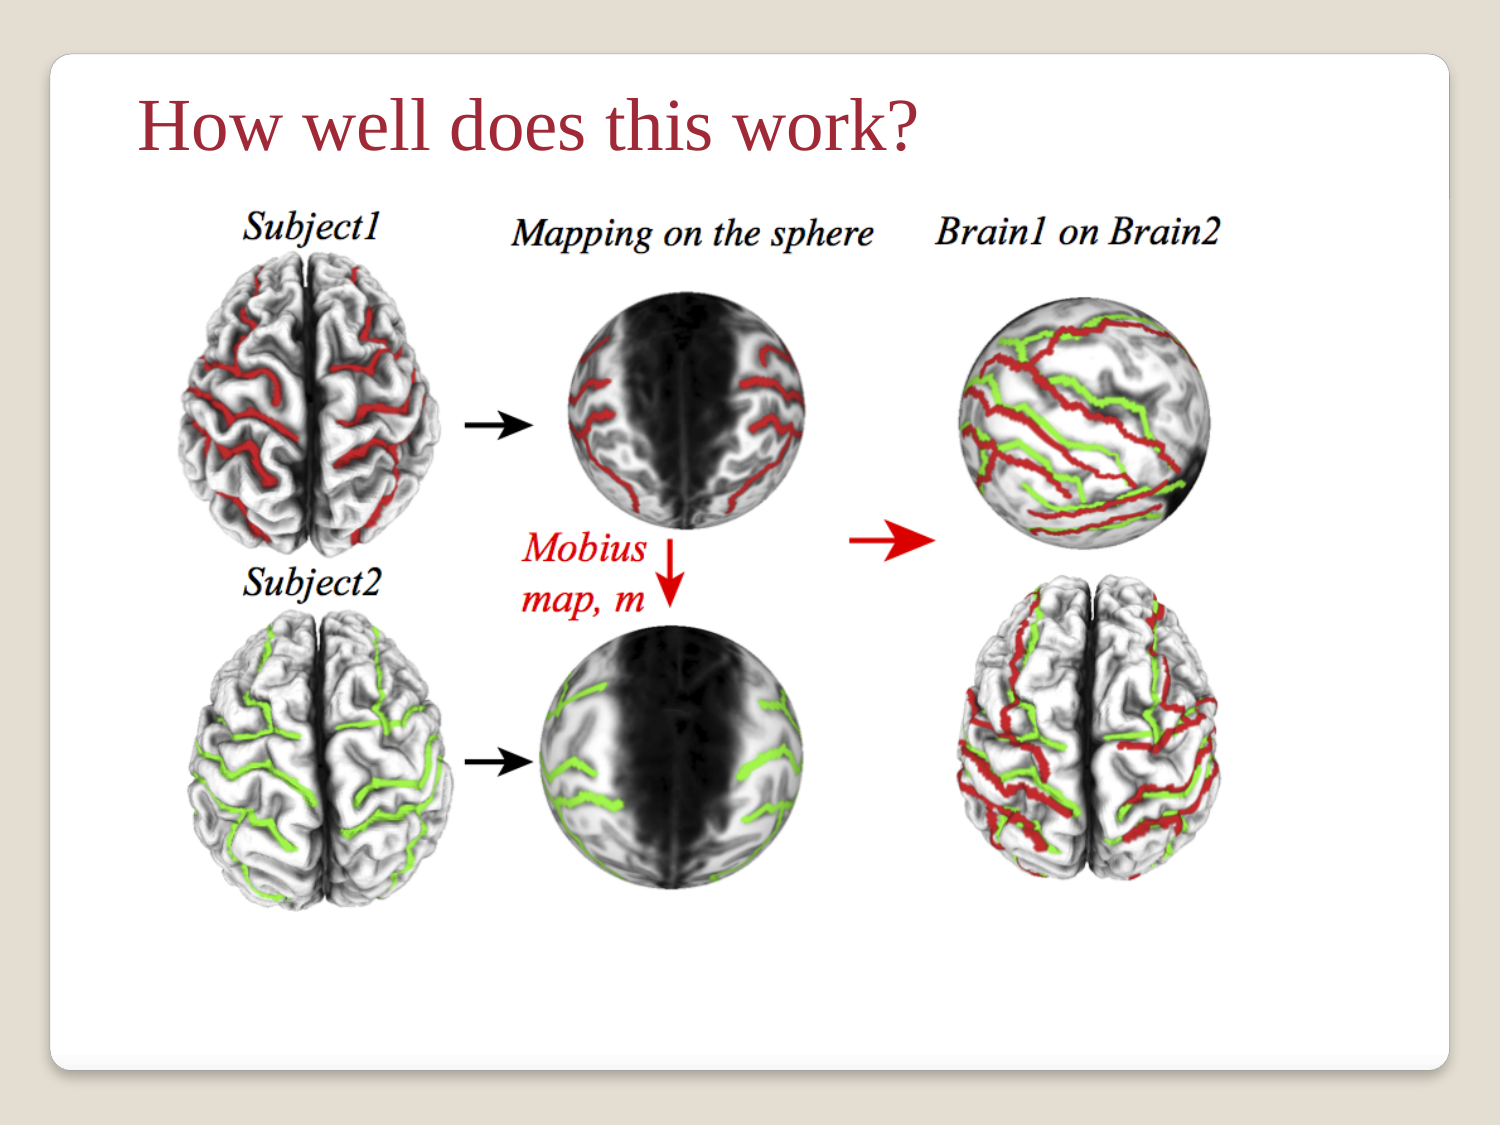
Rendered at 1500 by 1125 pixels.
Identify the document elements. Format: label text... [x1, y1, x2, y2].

text_box How well does this work? [129, 67, 929, 173]
picture [164, 204, 1239, 921]
